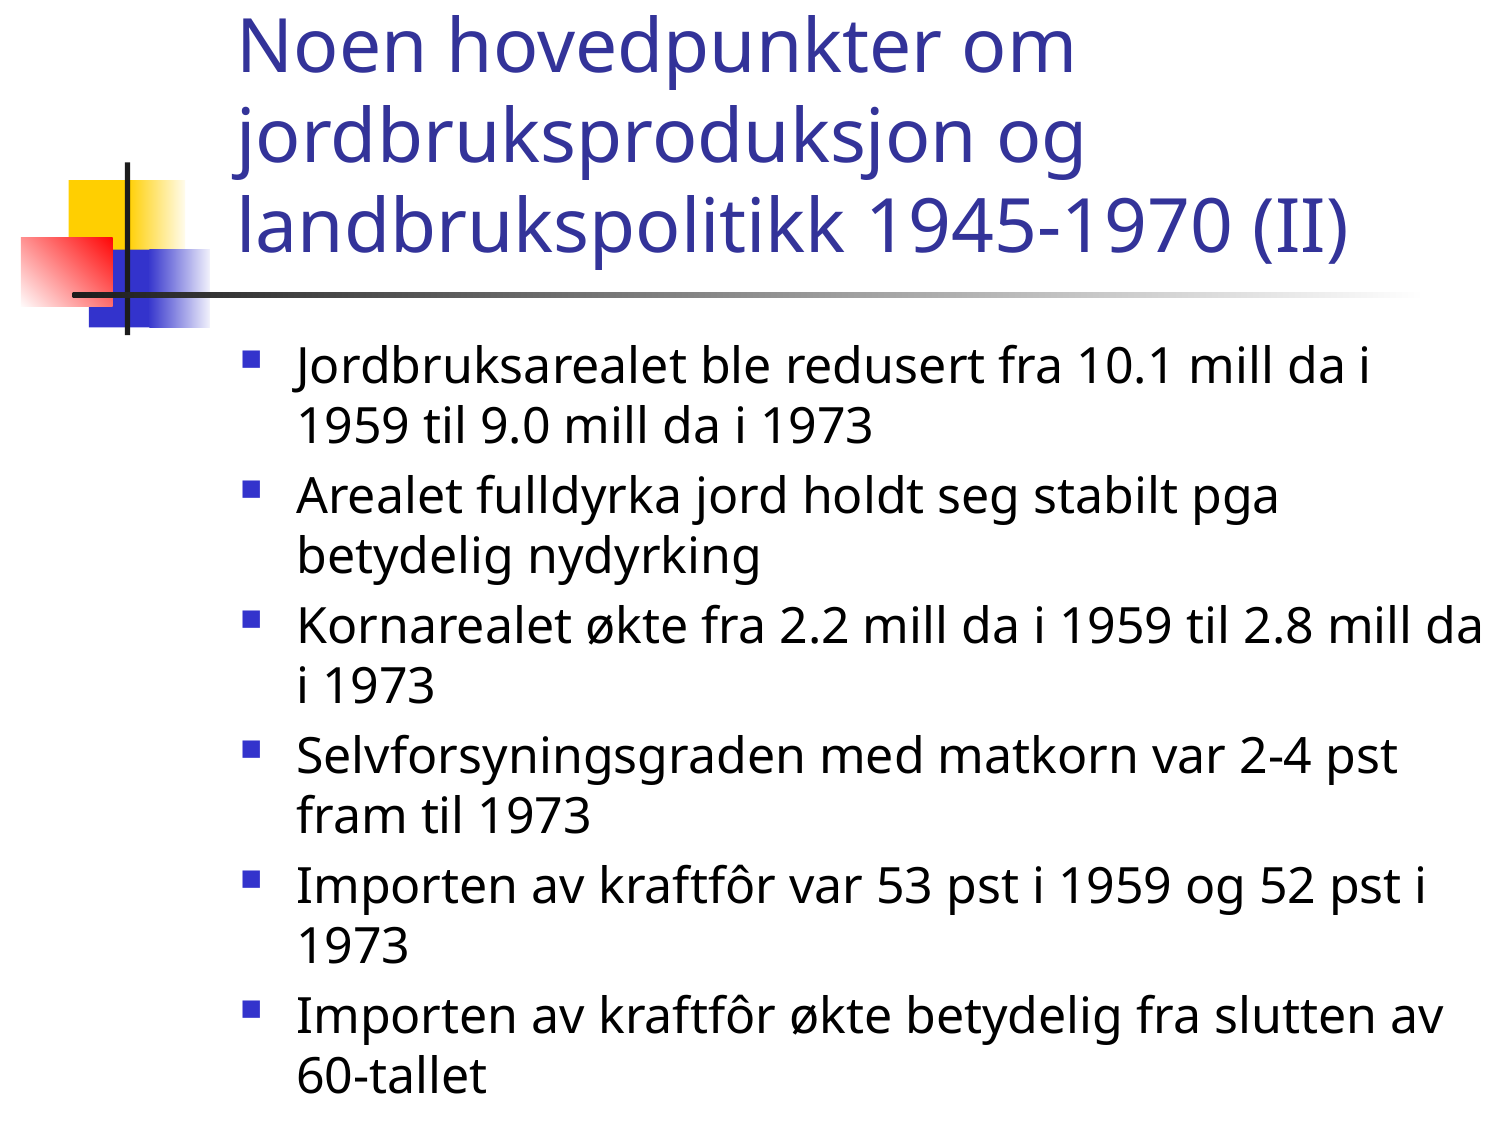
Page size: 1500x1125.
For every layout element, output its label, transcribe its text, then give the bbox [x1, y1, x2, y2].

list Jordbruksarealet ble redusert fra 10.1 mill da i 1959 til 9.0 mill da i 1973 Arealet fulldyrka jord holdt seg stabilt pga betydelig nydyrking Kornarealet økte fra 2.2 mill da i 1959 til 2.8 mill da i 1973 Selvforsyningsgraden med matkorn var 2-4 pst fram til 1973 Importen av kraftfôr var 53 pst i 1959 og 52 pst i 1973 Importen av kraftfôr økte betydelig fra slutten av 60-tallet [225, 326, 1500, 1002]
title Noen hovedpunkter om jordbruksproduksjon og landbrukspolitikk 1945-1970 (II) [221, 35, 1500, 275]
